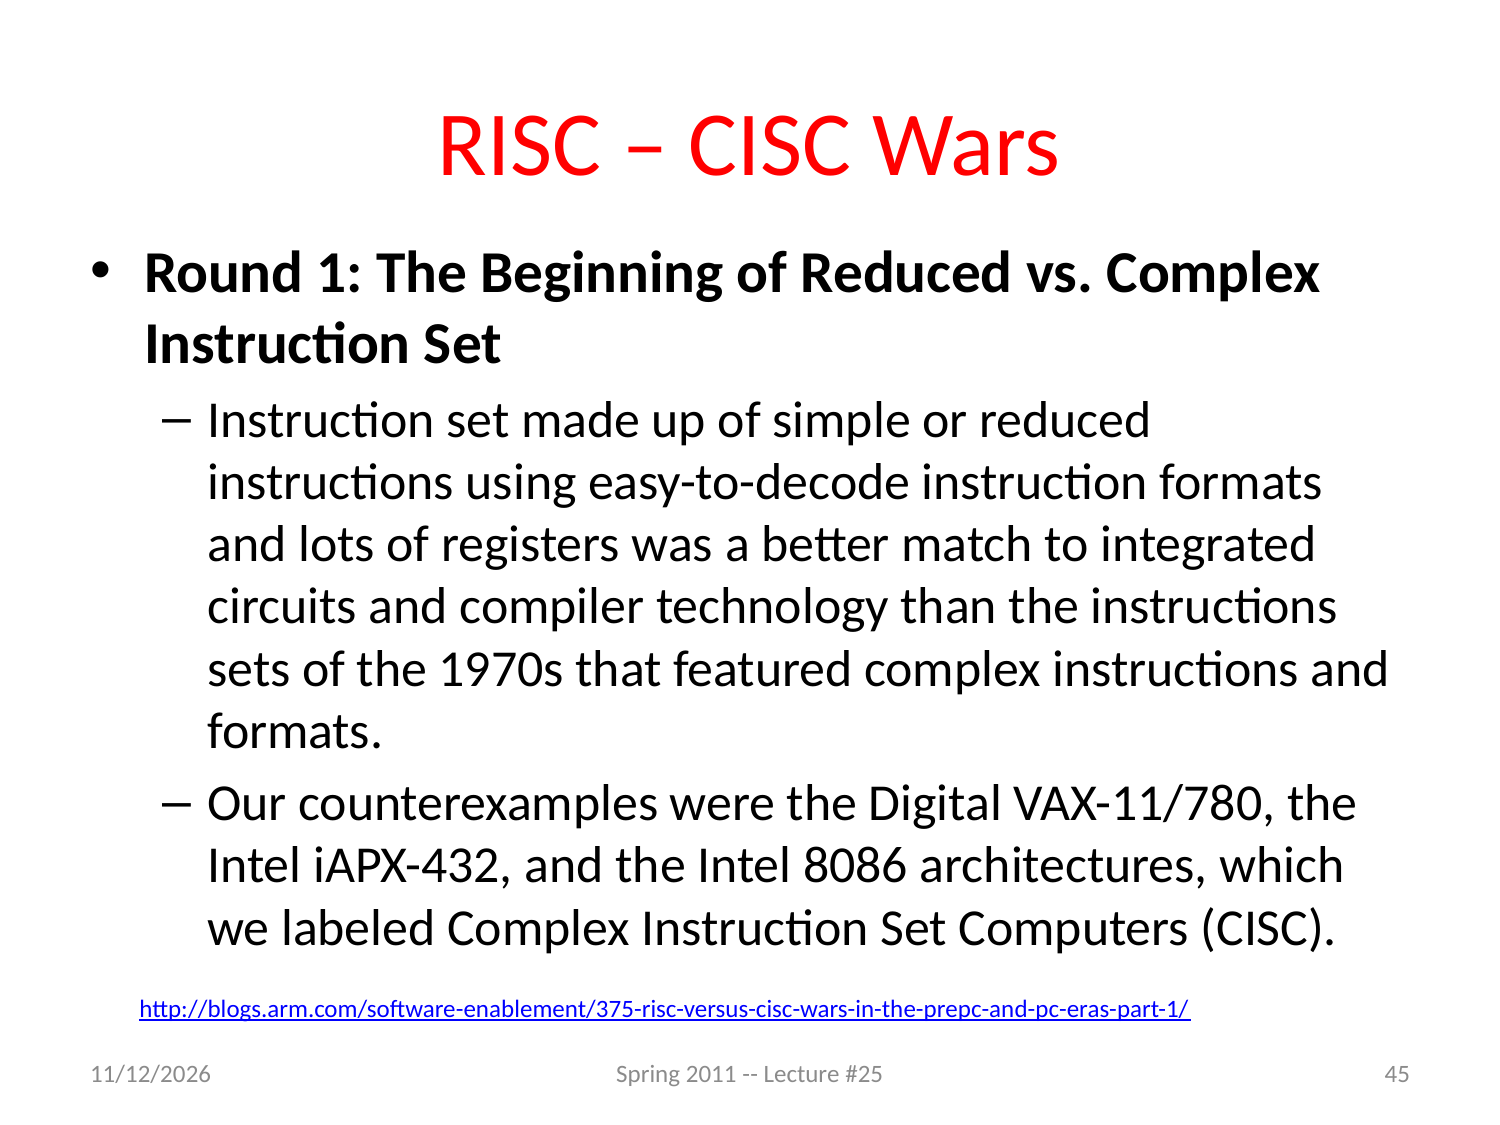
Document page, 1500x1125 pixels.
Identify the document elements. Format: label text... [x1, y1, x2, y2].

slide_number 45 [1074, 1042, 1425, 1103]
text_box http://blogs.arm.com/software-enablement/375-risc-versus-cisc-wars-in-the-prepc-and-pc-eras-part-1/ [124, 985, 1252, 1060]
footer Spring 2011 -- Lecture #25 [512, 1060, 988, 1103]
title RISC – CISC Wars [75, 45, 1425, 225]
list Round 1: The Beginning of Reduced vs. Complex Instruction Set Instruction set made up of simple or reduced instructions using easy-to-decode instruction formats and lots of registers was a better match to integrated circuits and compiler technology than the instructions sets of the 1970s that featured complex instructions and formats. Our counterexamples were the Digital VAX-11/780, the Intel iAPX-432, and the Intel 8086 architectures, which we labeled Complex Instruction Set Computers (CISC). [75, 225, 1425, 968]
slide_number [75, 1042, 425, 1103]
